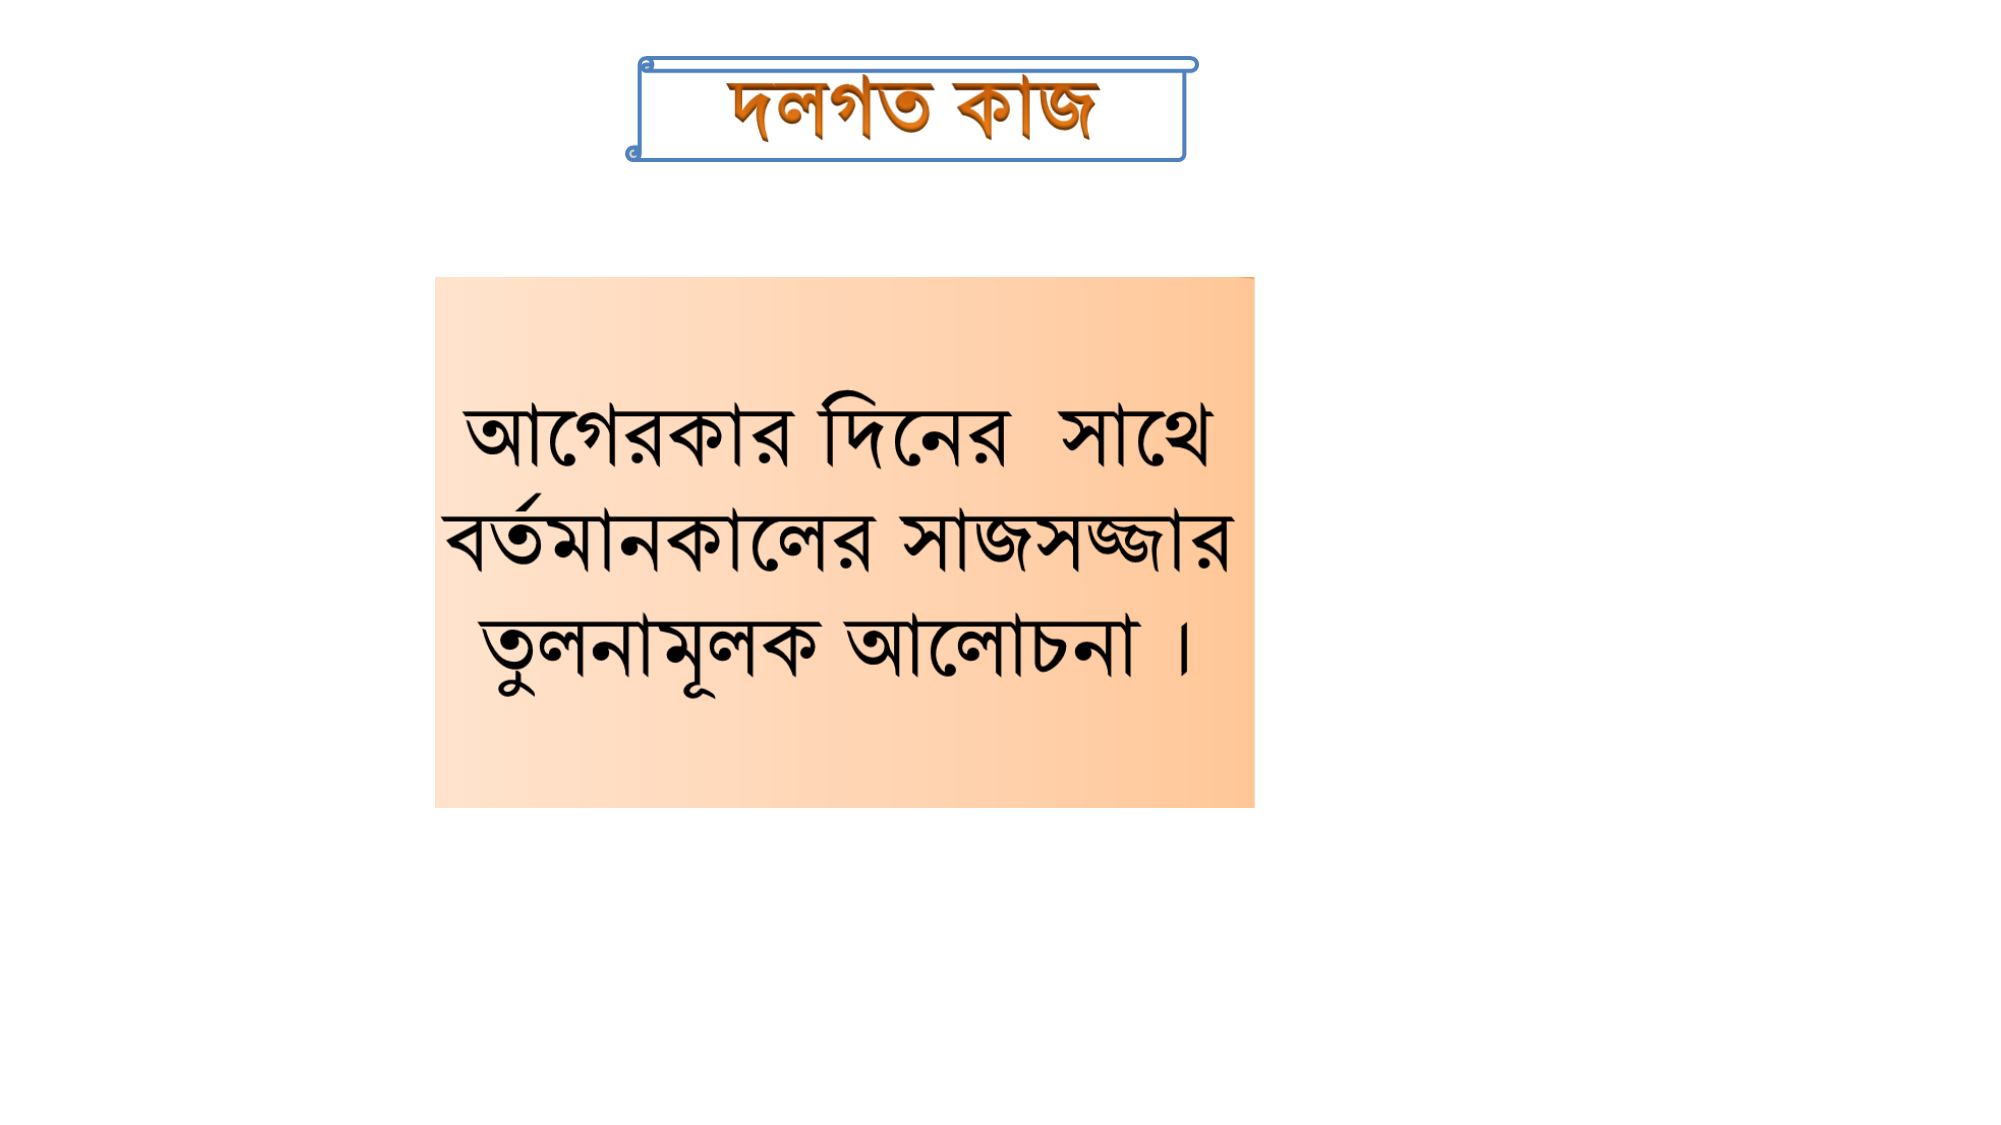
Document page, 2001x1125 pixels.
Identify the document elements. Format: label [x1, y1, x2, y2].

picture [625, 56, 1199, 162]
picture [435, 277, 1255, 808]
